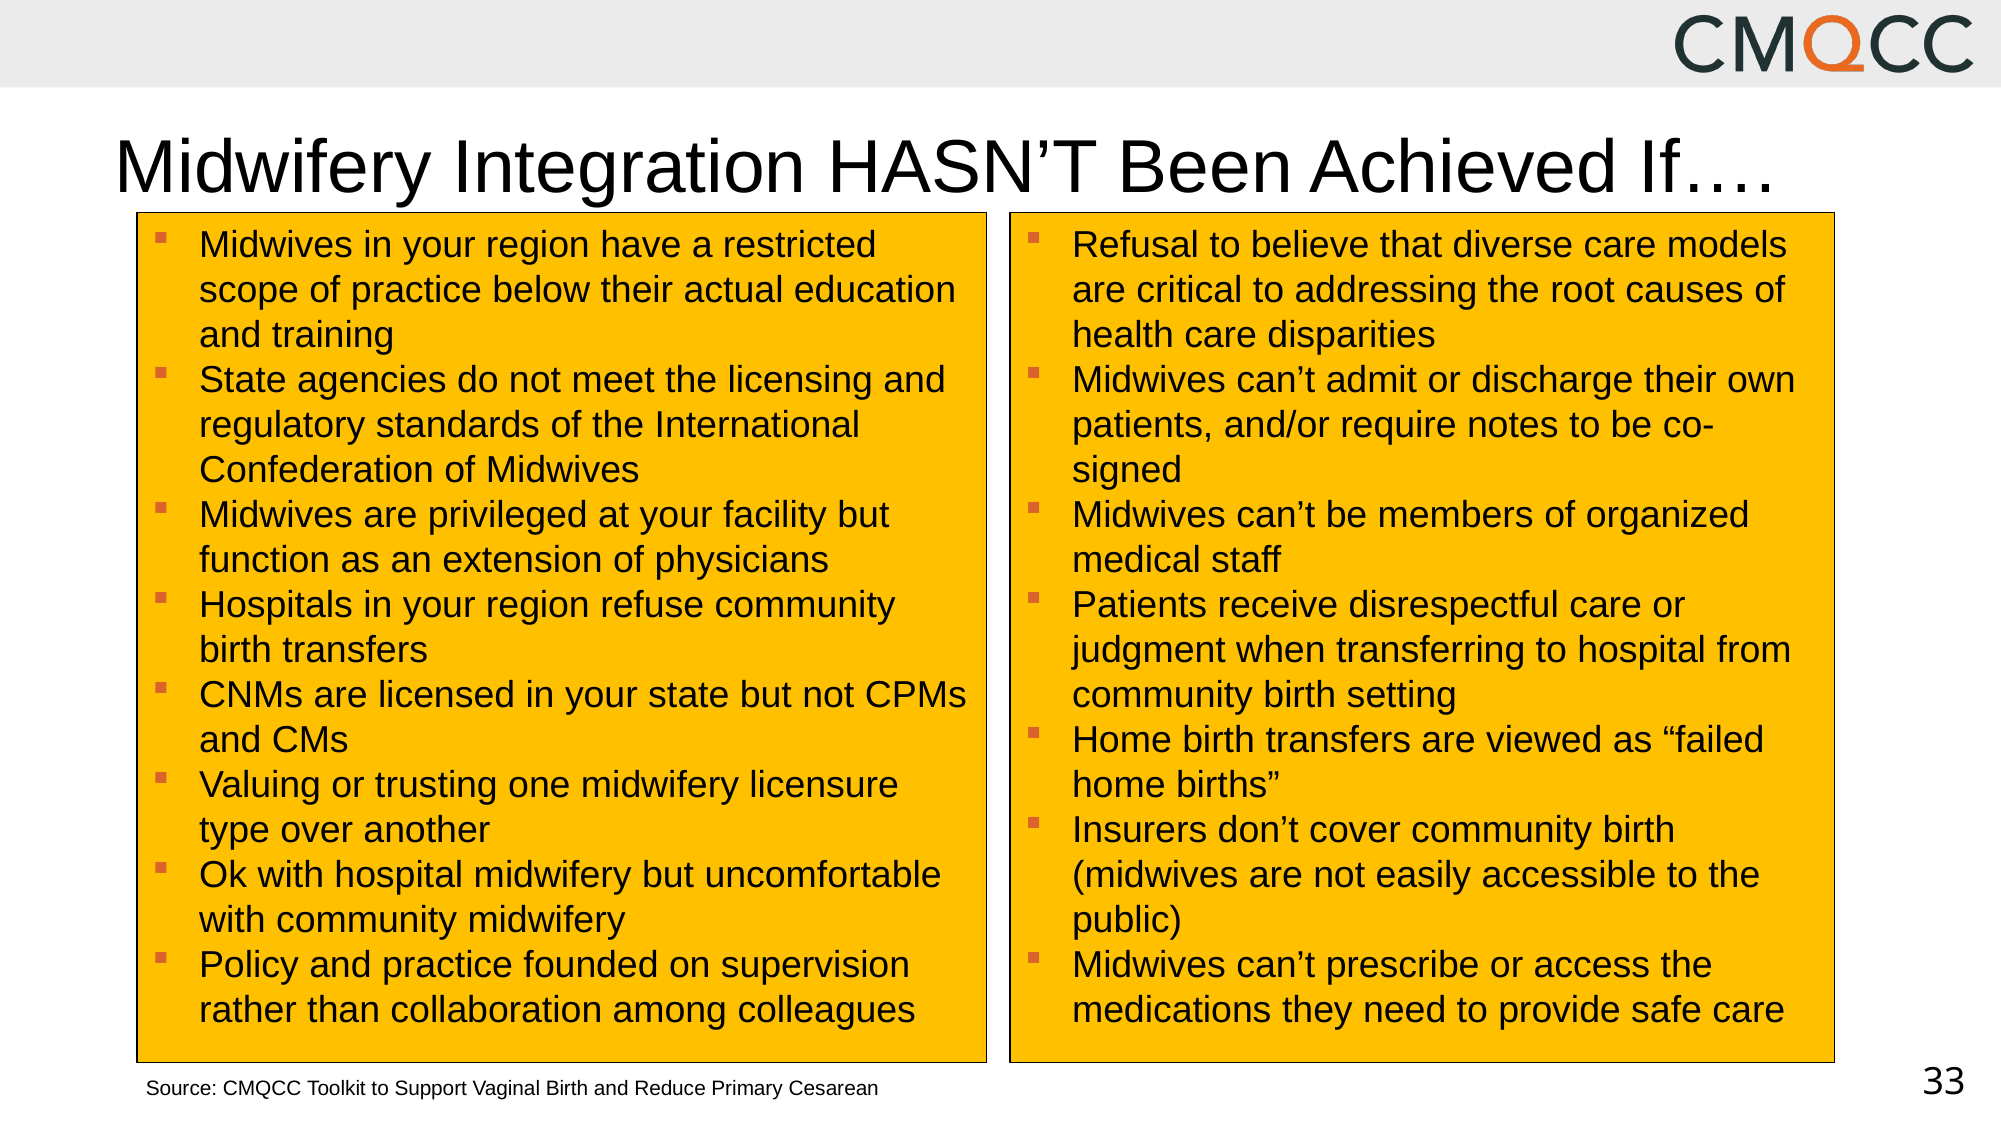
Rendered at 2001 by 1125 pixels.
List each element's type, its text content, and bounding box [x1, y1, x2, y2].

text_box Refusal to believe that diverse care models are critical to addressing the root causes of health care disparities Midwives can’t admit or discharge their own patients, and/or require notes to be co-signed Midwives can’t be members of organized medical staff Patients receive disrespectful care or judgment when transferring to hospital from community birth setting Home birth transfers are viewed as “failed home births” Insurers don’t cover community birth (midwives are not easily accessible to the public) Midwives can’t prescribe or access the medications they need to provide safe care [1010, 212, 1835, 1063]
text_box Midwives in your region have a restricted scope of practice below their actual education and training State agencies do not meet the licensing and regulatory standards of the International Confederation of Midwives Midwives are privileged at your facility but function as an extension of physicians Hospitals in your region refuse community birth transfers CNMs are licensed in your state but not CPMs and CMs Valuing or trusting one midwifery licensure type over another Ok with hospital midwifery but uncomfortable with community midwifery Policy and practice founded on supervision rather than collaboration among colleagues [137, 212, 987, 1063]
title Midwifery Integration HASN’T Been Achieved If…. [99, 87, 1800, 238]
picture [1674, 12, 1975, 75]
text_box Source: CMQCC Toolkit to Support Vaginal Birth and Reduce Primary Cesarean [131, 1067, 894, 1107]
